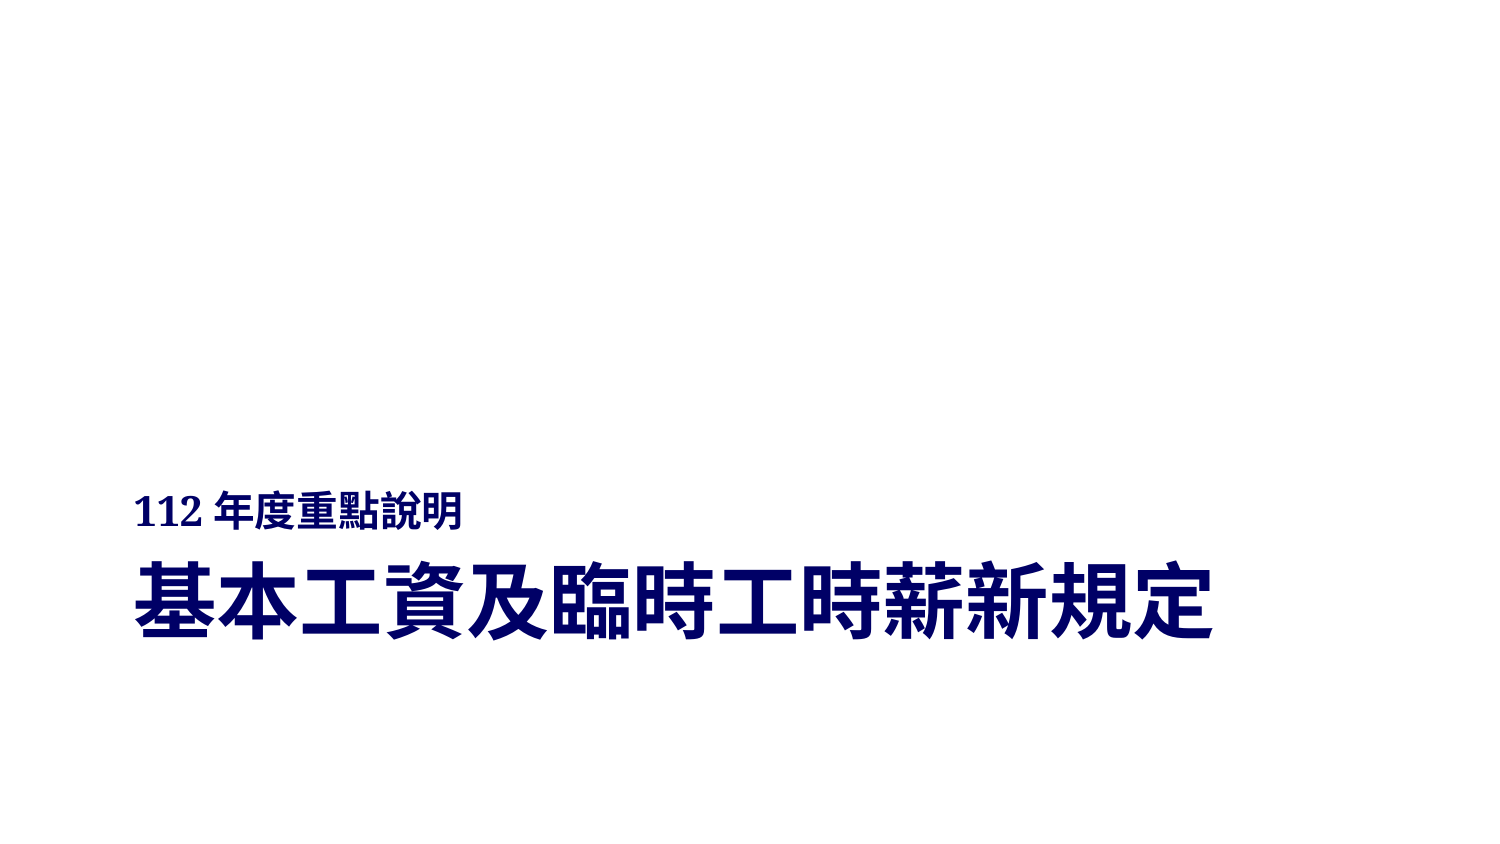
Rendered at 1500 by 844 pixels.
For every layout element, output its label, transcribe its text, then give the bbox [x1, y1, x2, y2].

list 112年度重點說明 [118, 357, 1394, 543]
title 基本工資及臨時工時薪新規定 [118, 543, 1394, 710]
